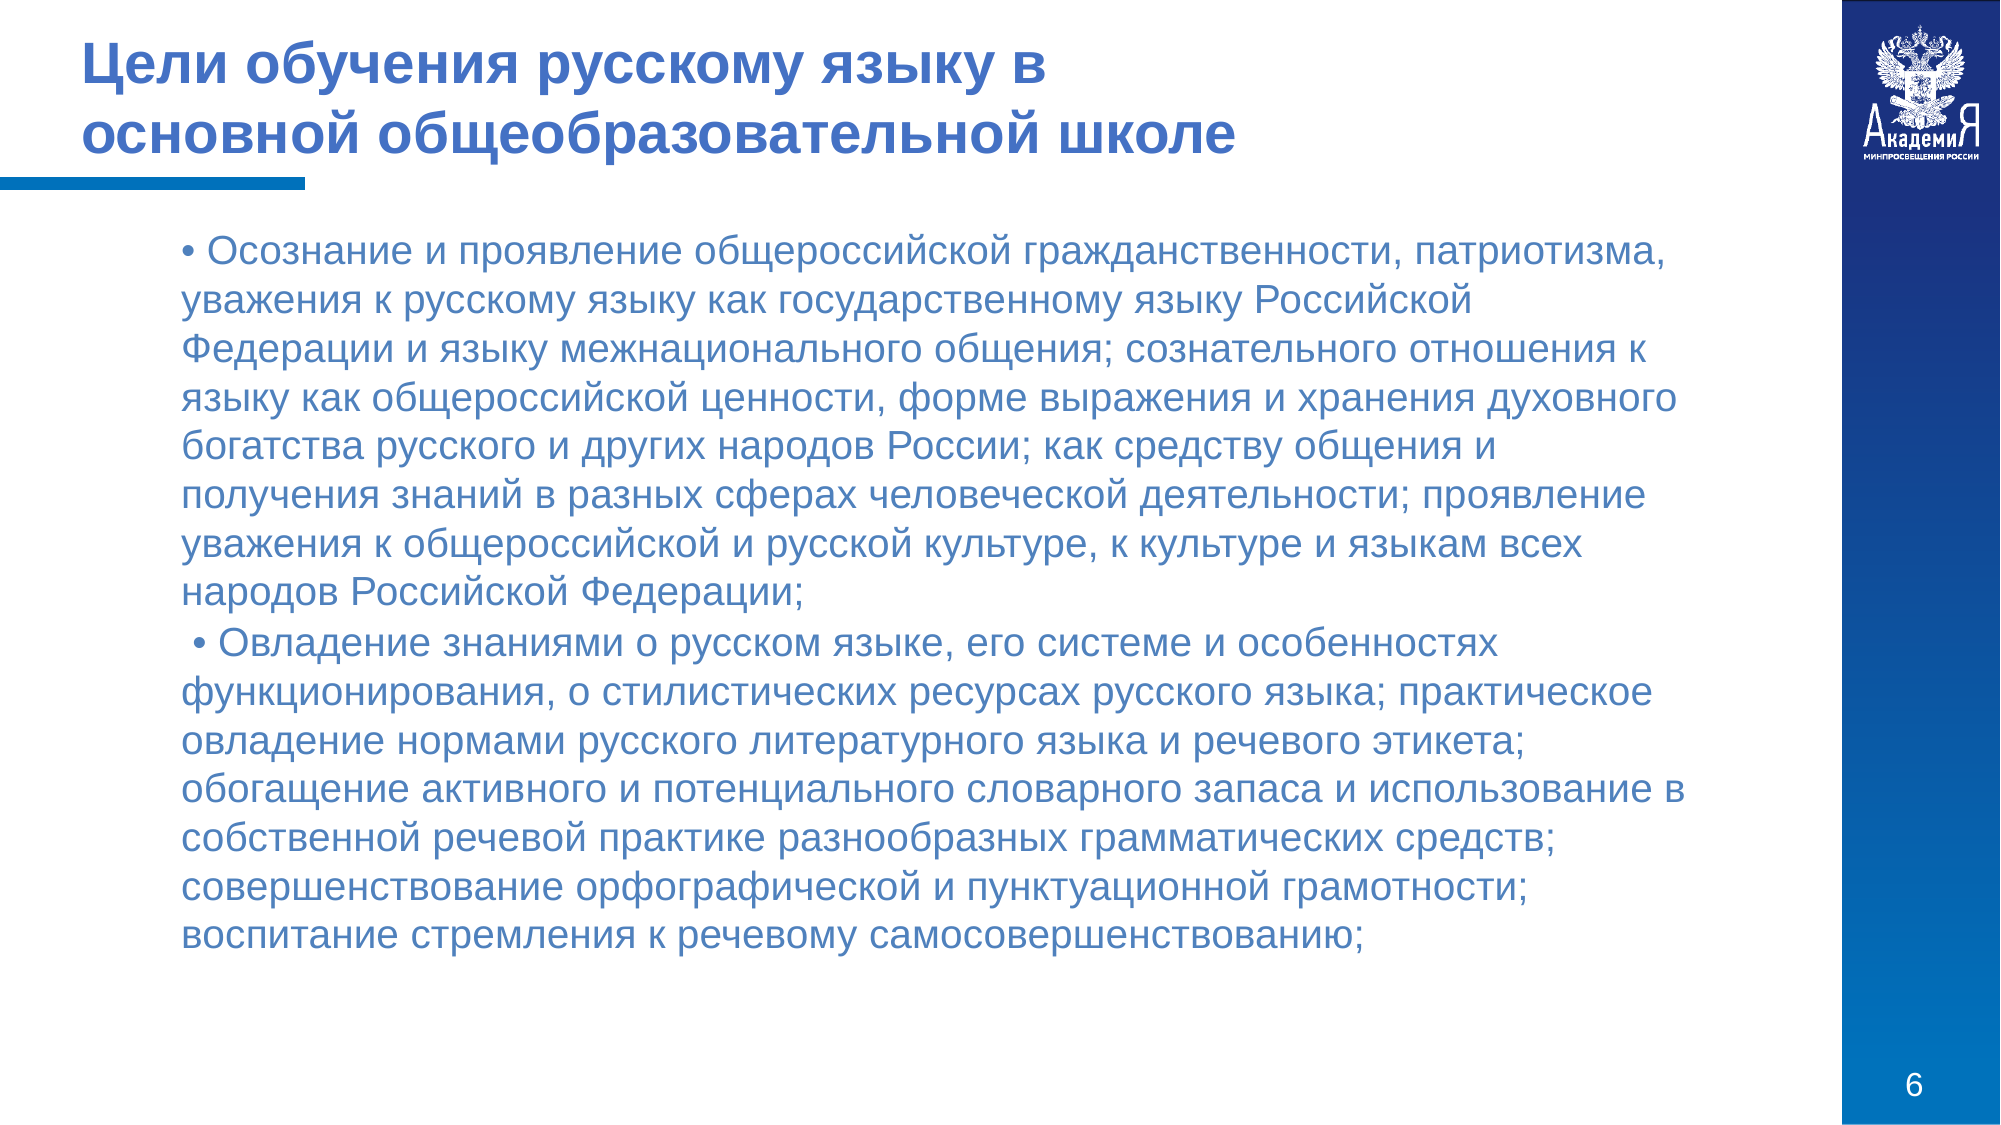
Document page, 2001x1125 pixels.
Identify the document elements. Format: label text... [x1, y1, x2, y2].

picture [1842, 0, 2000, 1125]
title Цели обучения русскому языку в основной общеобразовательной школе [79, 23, 1330, 213]
slide_number 6 [1898, 1064, 1951, 1125]
text_box • Осознание и проявление общероссийской гражданственности, патриотизма, уважения к русскому языку как государственному языку Российской Федерации и языку межнационального общения; сознательного отношения к языку как общероссийской ценности, форме выражения и хранения духовного богатства русского и других народов России; как средству общения и получения знаний в разных сферах человеческой деятельности; проявление уважения к общероссийской и русской культуре, к культуре и языкам всех народов Российской Федерации; • Овладение знаниями о русском языке, его системе и особенностях функционирования, о стилистических ресурсах русского языка; практическое овладение нормами русского литературного языка и речевого этикета; обогащение активного и потенциального словарного запаса и использование в собственной речевой практике разнообразных грамматических средств; совершенствование орфографической и пунктуационной грамотности; воспитание стремления к речевому самосовершенствованию; [179, 222, 1840, 957]
